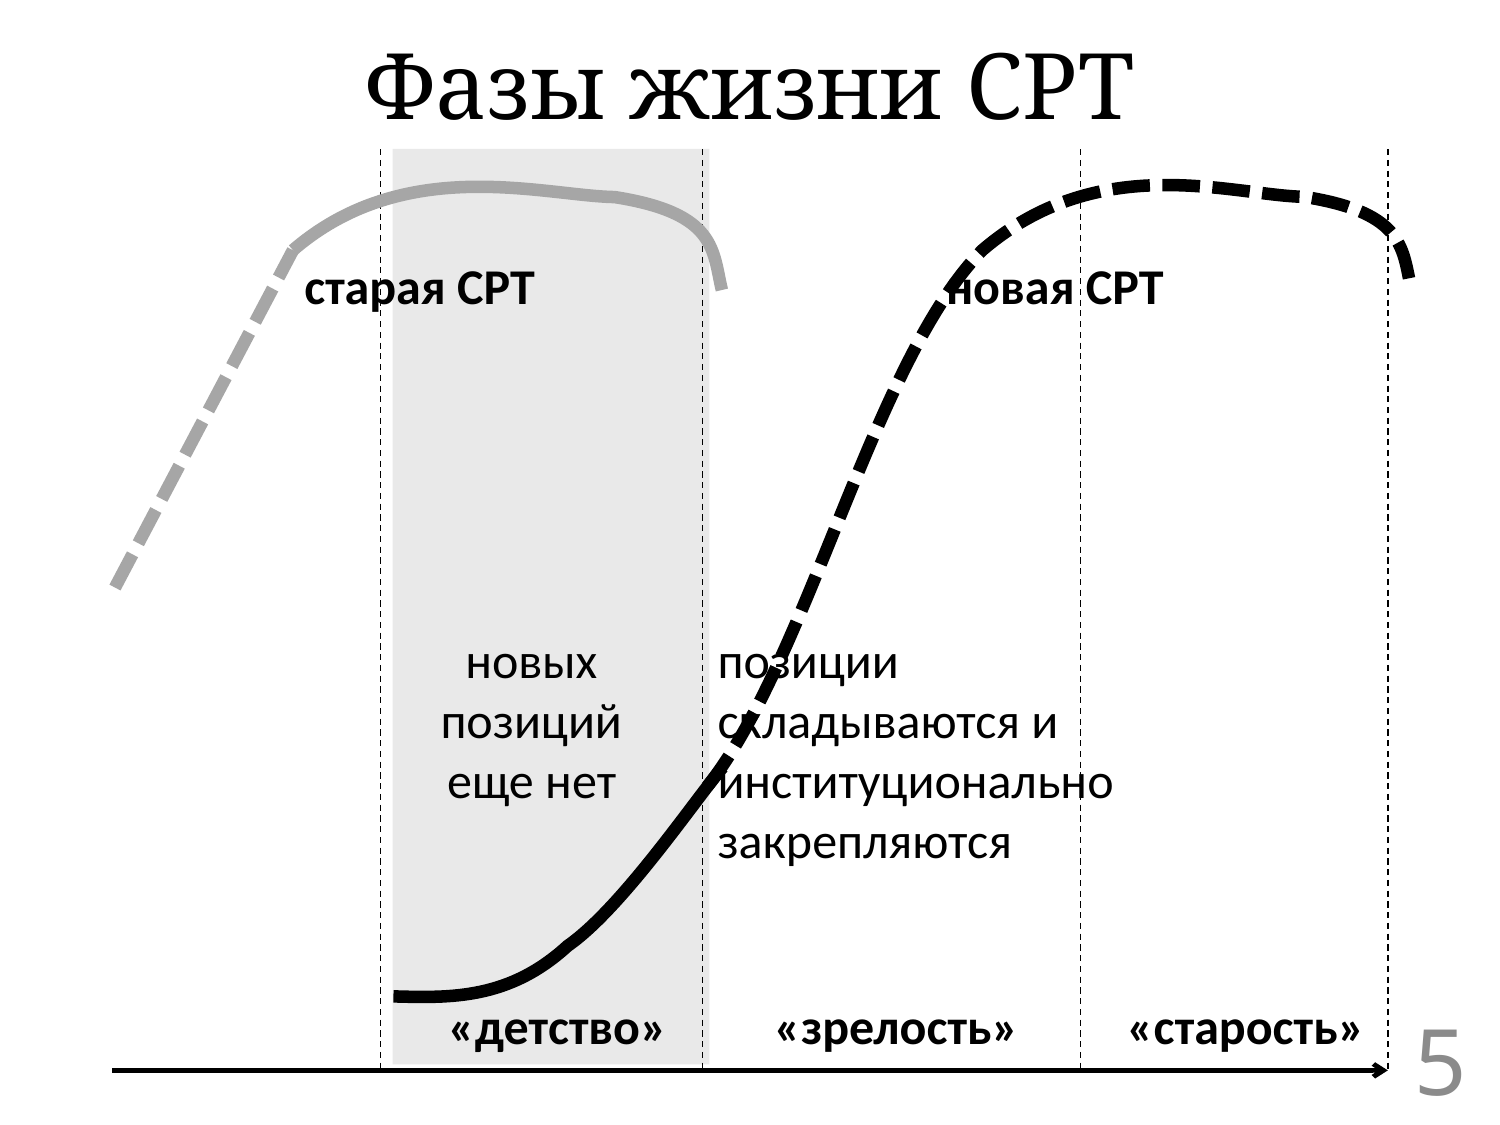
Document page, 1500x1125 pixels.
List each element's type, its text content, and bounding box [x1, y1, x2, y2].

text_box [111, 148, 1412, 1078]
text_box Фазы жизни СРТ [0, 0, 1500, 166]
slide_number 5 [1381, 1006, 1500, 1125]
